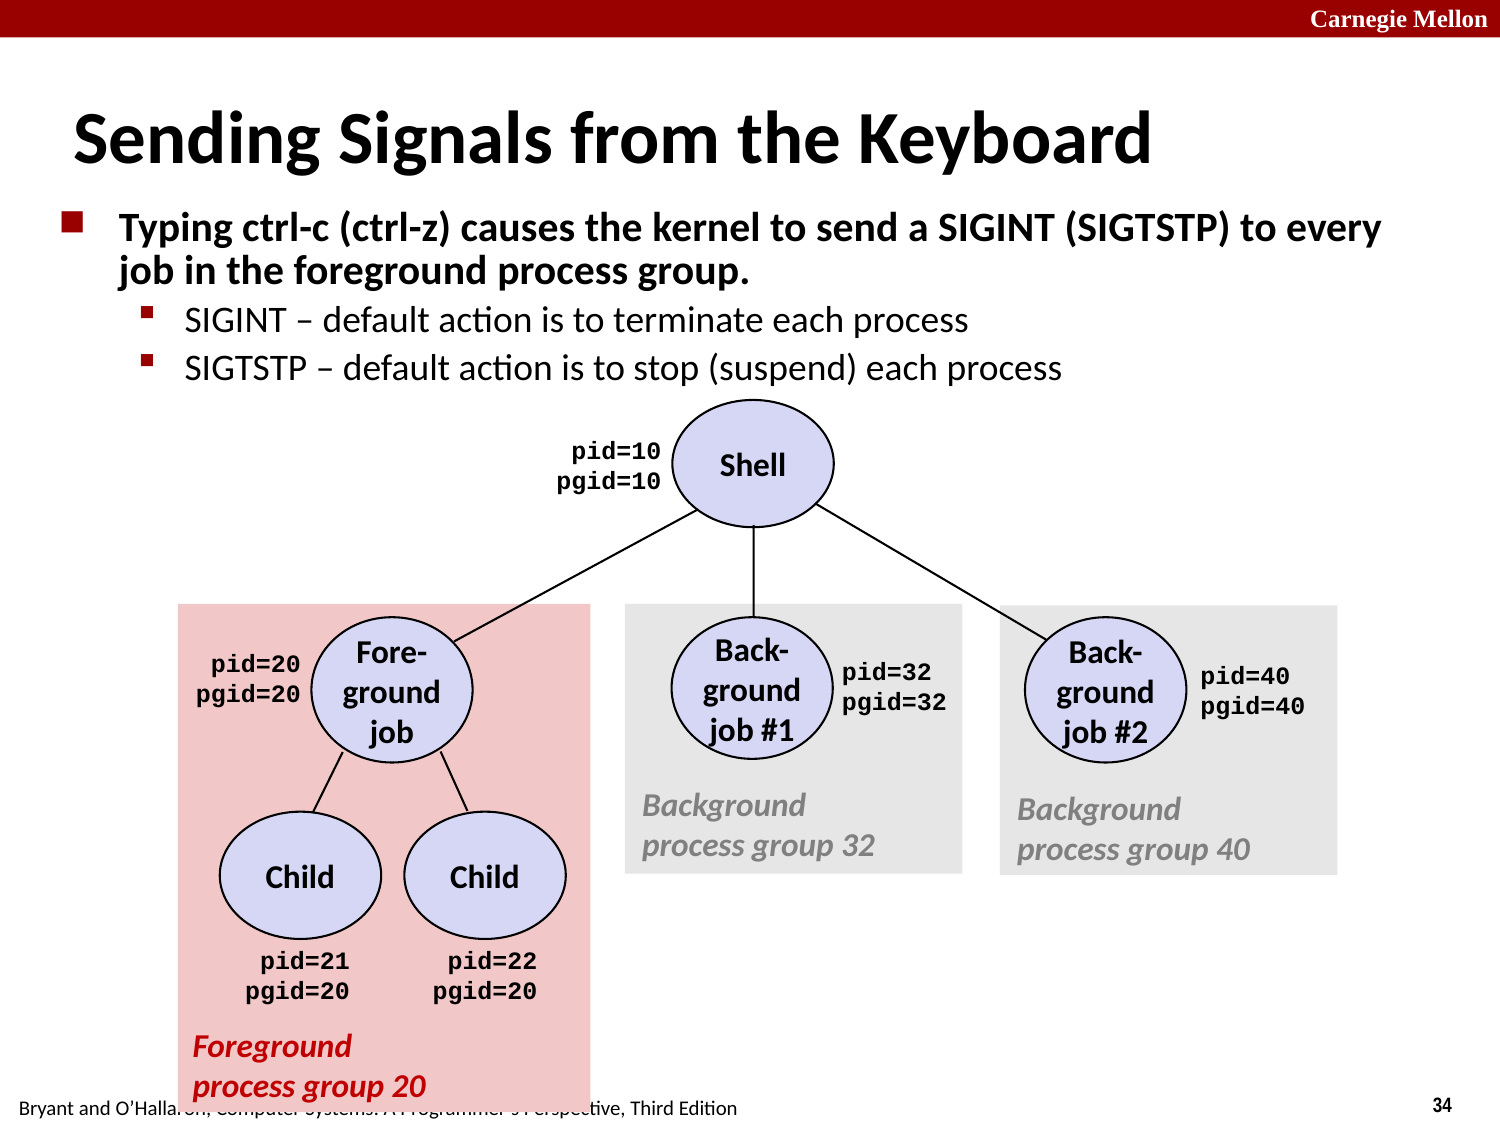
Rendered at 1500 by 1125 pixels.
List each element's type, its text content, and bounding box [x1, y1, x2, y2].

text_box Back- ground job #1 [671, 617, 827, 759]
text_box [999, 605, 1338, 875]
text_box Shell [677, 399, 834, 528]
title Sending Signals from the Keyboard [58, 71, 1305, 197]
text_box pid=21 pgid=20 [229, 937, 365, 1013]
text_box pid=10 pgid=10 [541, 427, 677, 502]
text_box [624, 603, 963, 874]
text_box pid=22 pgid=20 [417, 937, 553, 1013]
text_box Child [404, 811, 566, 937]
text_box pid=20 pgid=20 [180, 639, 316, 715]
text_box pid=32 pgid=32 [827, 648, 962, 723]
text_box Background process group 40 [1002, 779, 1265, 875]
text_box Background process group 32 [627, 775, 890, 871]
text_box pid=40 pgid=40 [1185, 652, 1321, 728]
list Typing ctrl-c (ctrl-z) causes the kernel to send a SIGINT (SIGTSTP) to every job in the foreground process group. SIGINT – default action is to terminate each process SIGTSTP – default action is to stop (suspend) each process [47, 199, 1411, 413]
text_box Child [219, 811, 382, 937]
text_box Fore- ground job [316, 617, 473, 763]
text_box [177, 603, 591, 1113]
text_box Foreground process group 20 [177, 1017, 468, 1112]
text_box Back- ground job #2 [1024, 617, 1185, 763]
